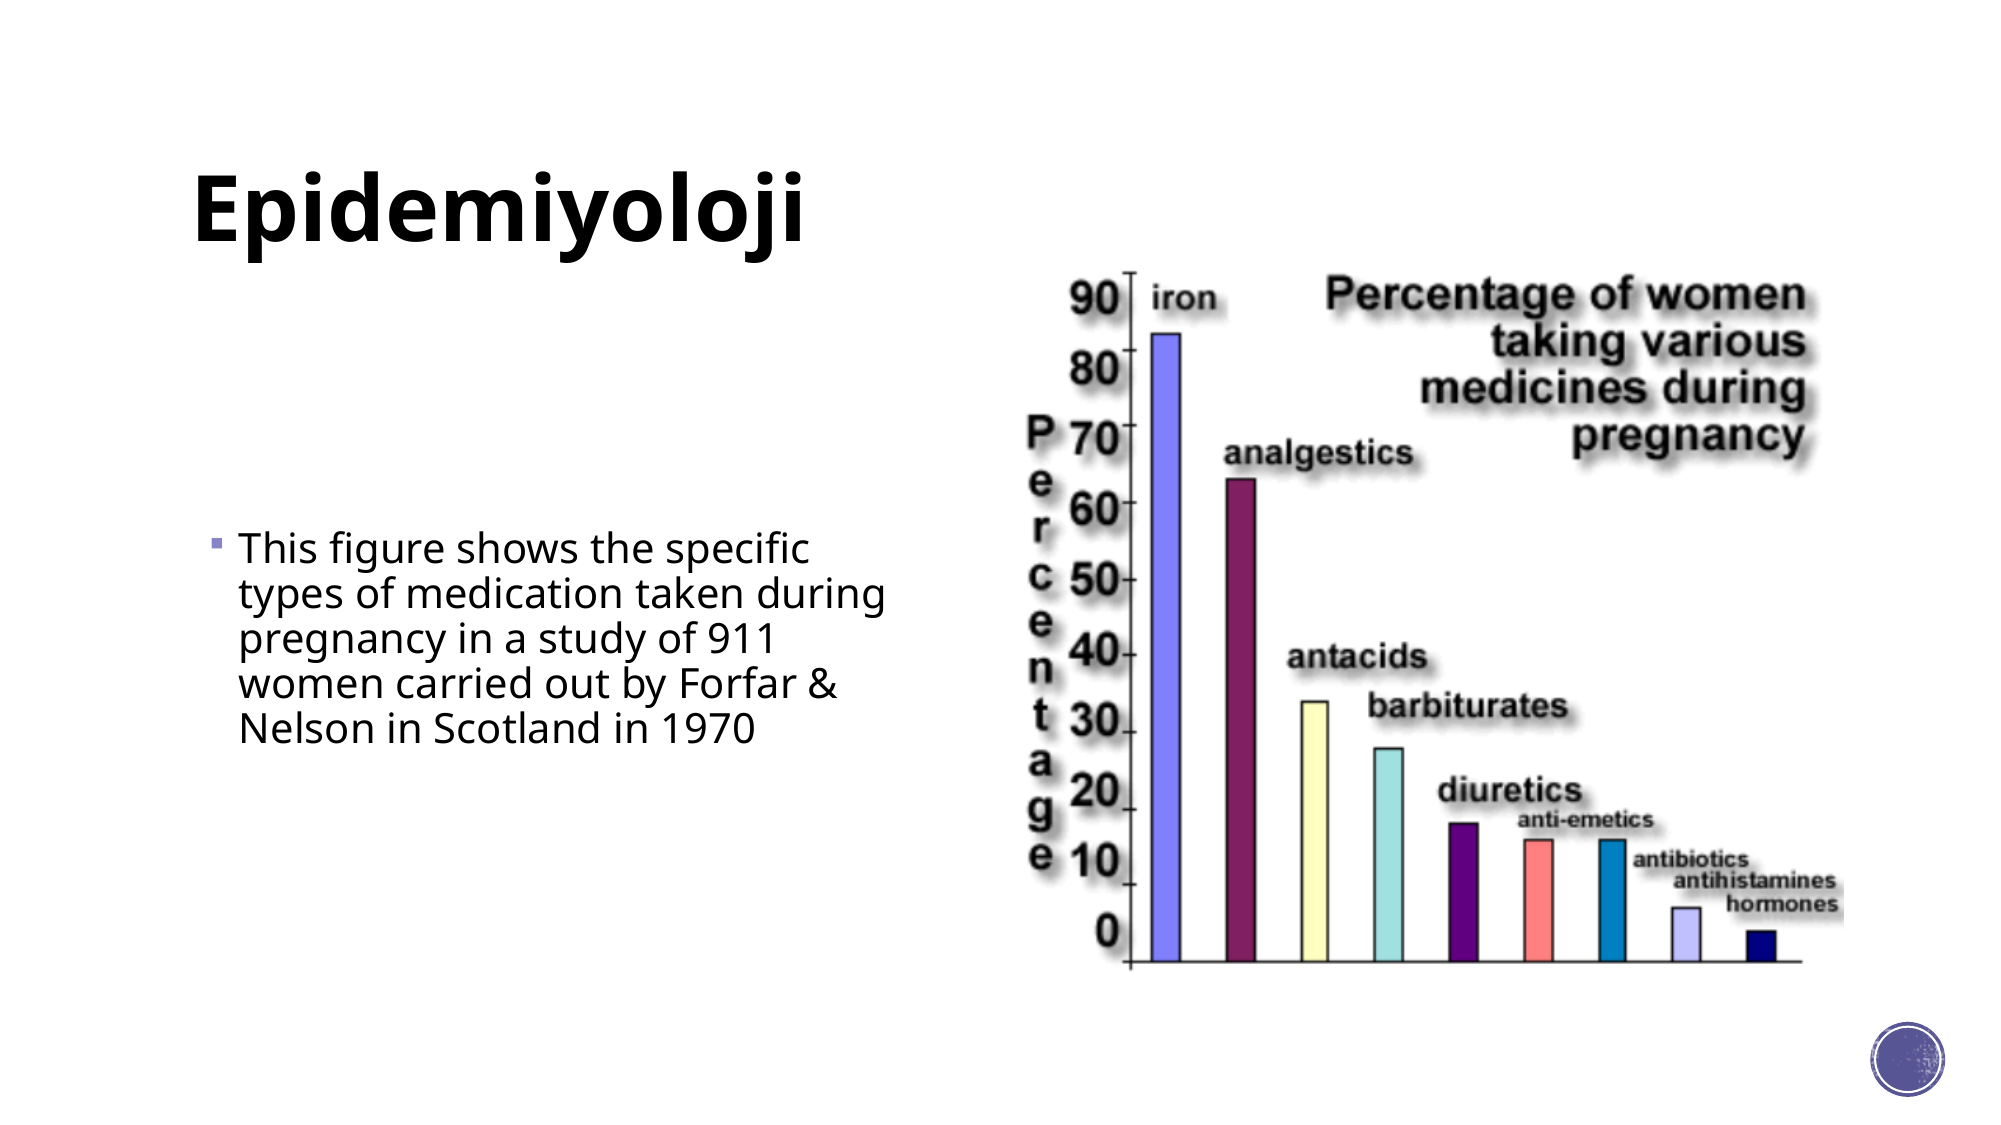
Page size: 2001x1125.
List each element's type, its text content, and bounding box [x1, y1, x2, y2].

picture [1001, 226, 1844, 1014]
title Epidemiyoloji [175, 79, 1826, 344]
list This figure shows the specific types of medication taken during pregnancy in a study of 911 women carried out by Forfar & Nelson in Scotland in 1970 [193, 305, 934, 996]
